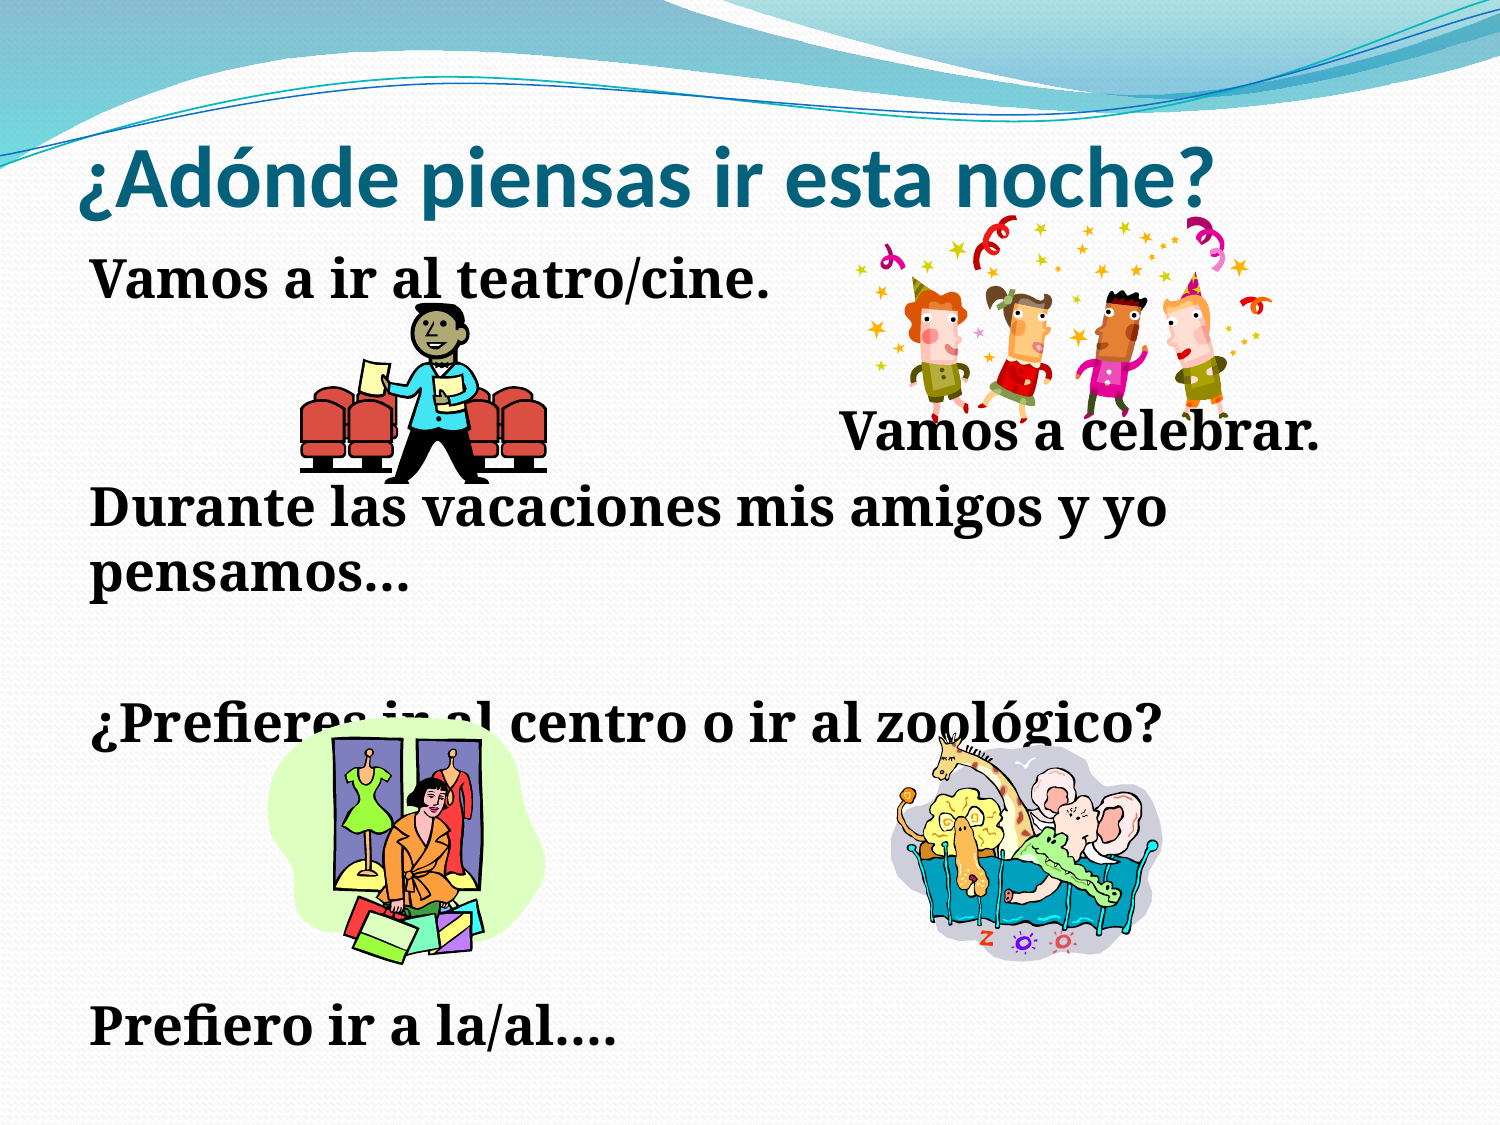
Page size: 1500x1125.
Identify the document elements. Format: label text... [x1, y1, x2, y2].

picture [266, 712, 549, 966]
picture [887, 728, 1167, 966]
picture [854, 212, 1276, 427]
list Vamos a ir al teatro/cine. Vamos a celebrar. Durante las vacaciones mis amigos y yo pensamos... ¿Prefieres ir al centro o ir al zoológico? Prefiero ir a la/al.... [75, 237, 1425, 1038]
title ¿Adónde piensas ir esta noche? [75, 37, 1425, 225]
picture [299, 299, 548, 484]
